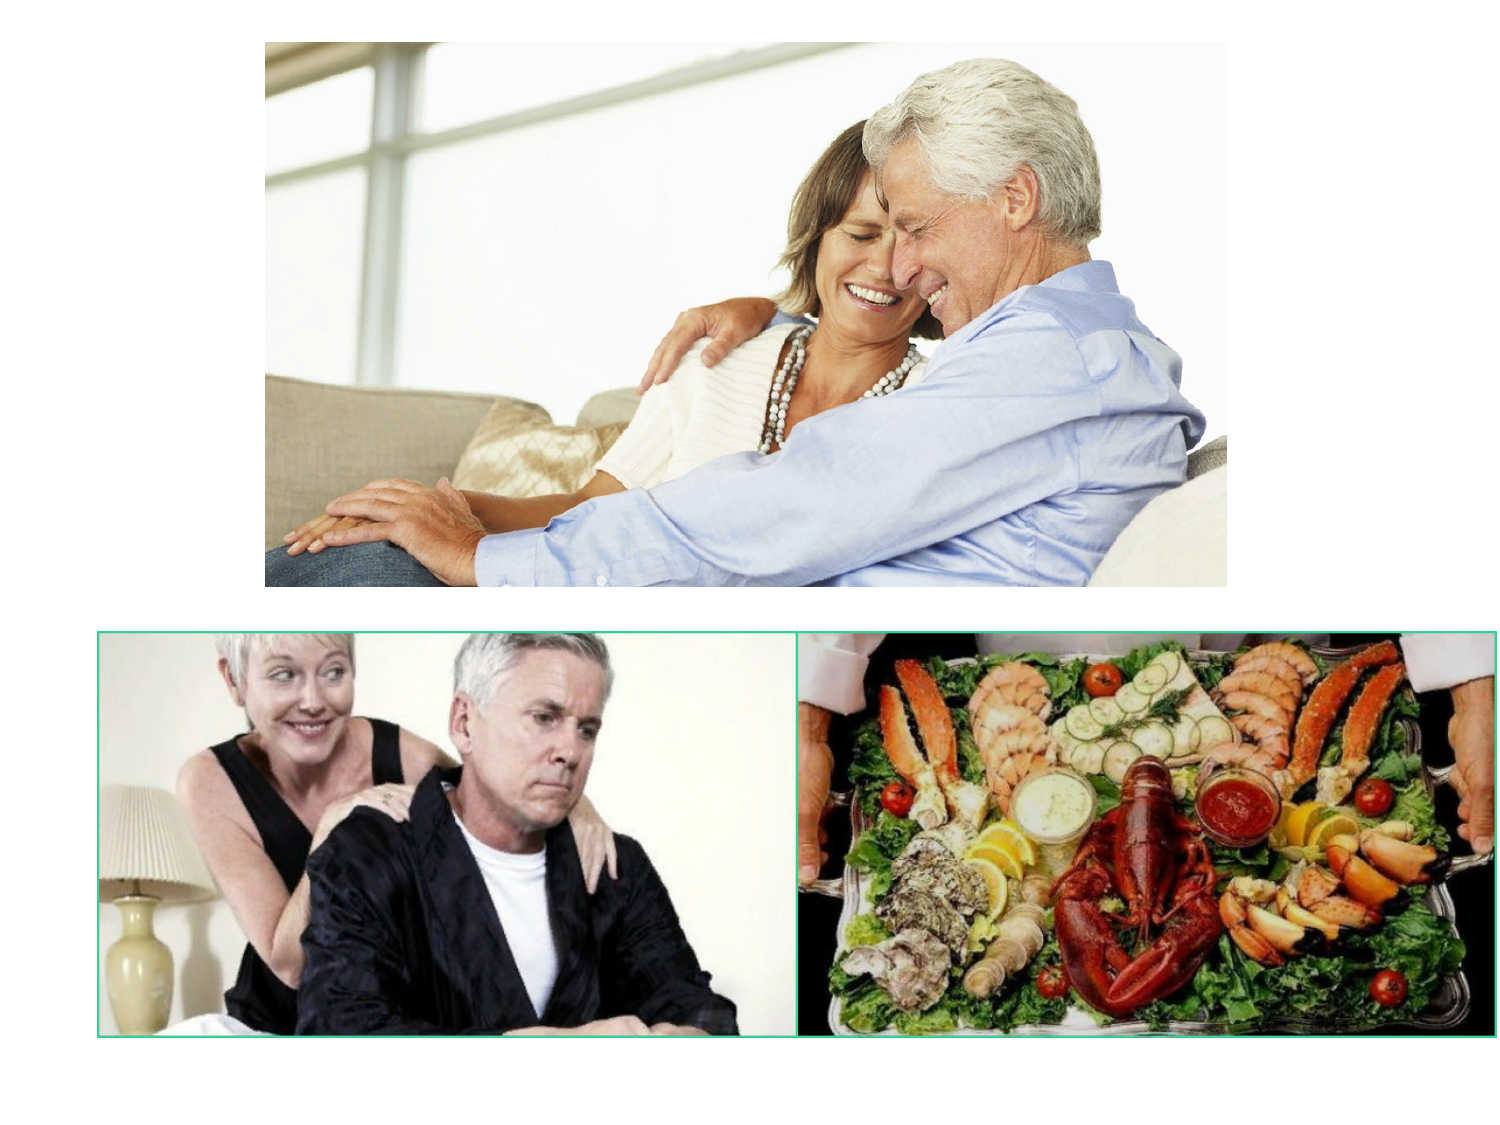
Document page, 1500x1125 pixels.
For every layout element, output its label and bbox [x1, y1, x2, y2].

picture [265, 42, 1227, 587]
picture [97, 631, 1498, 1038]
